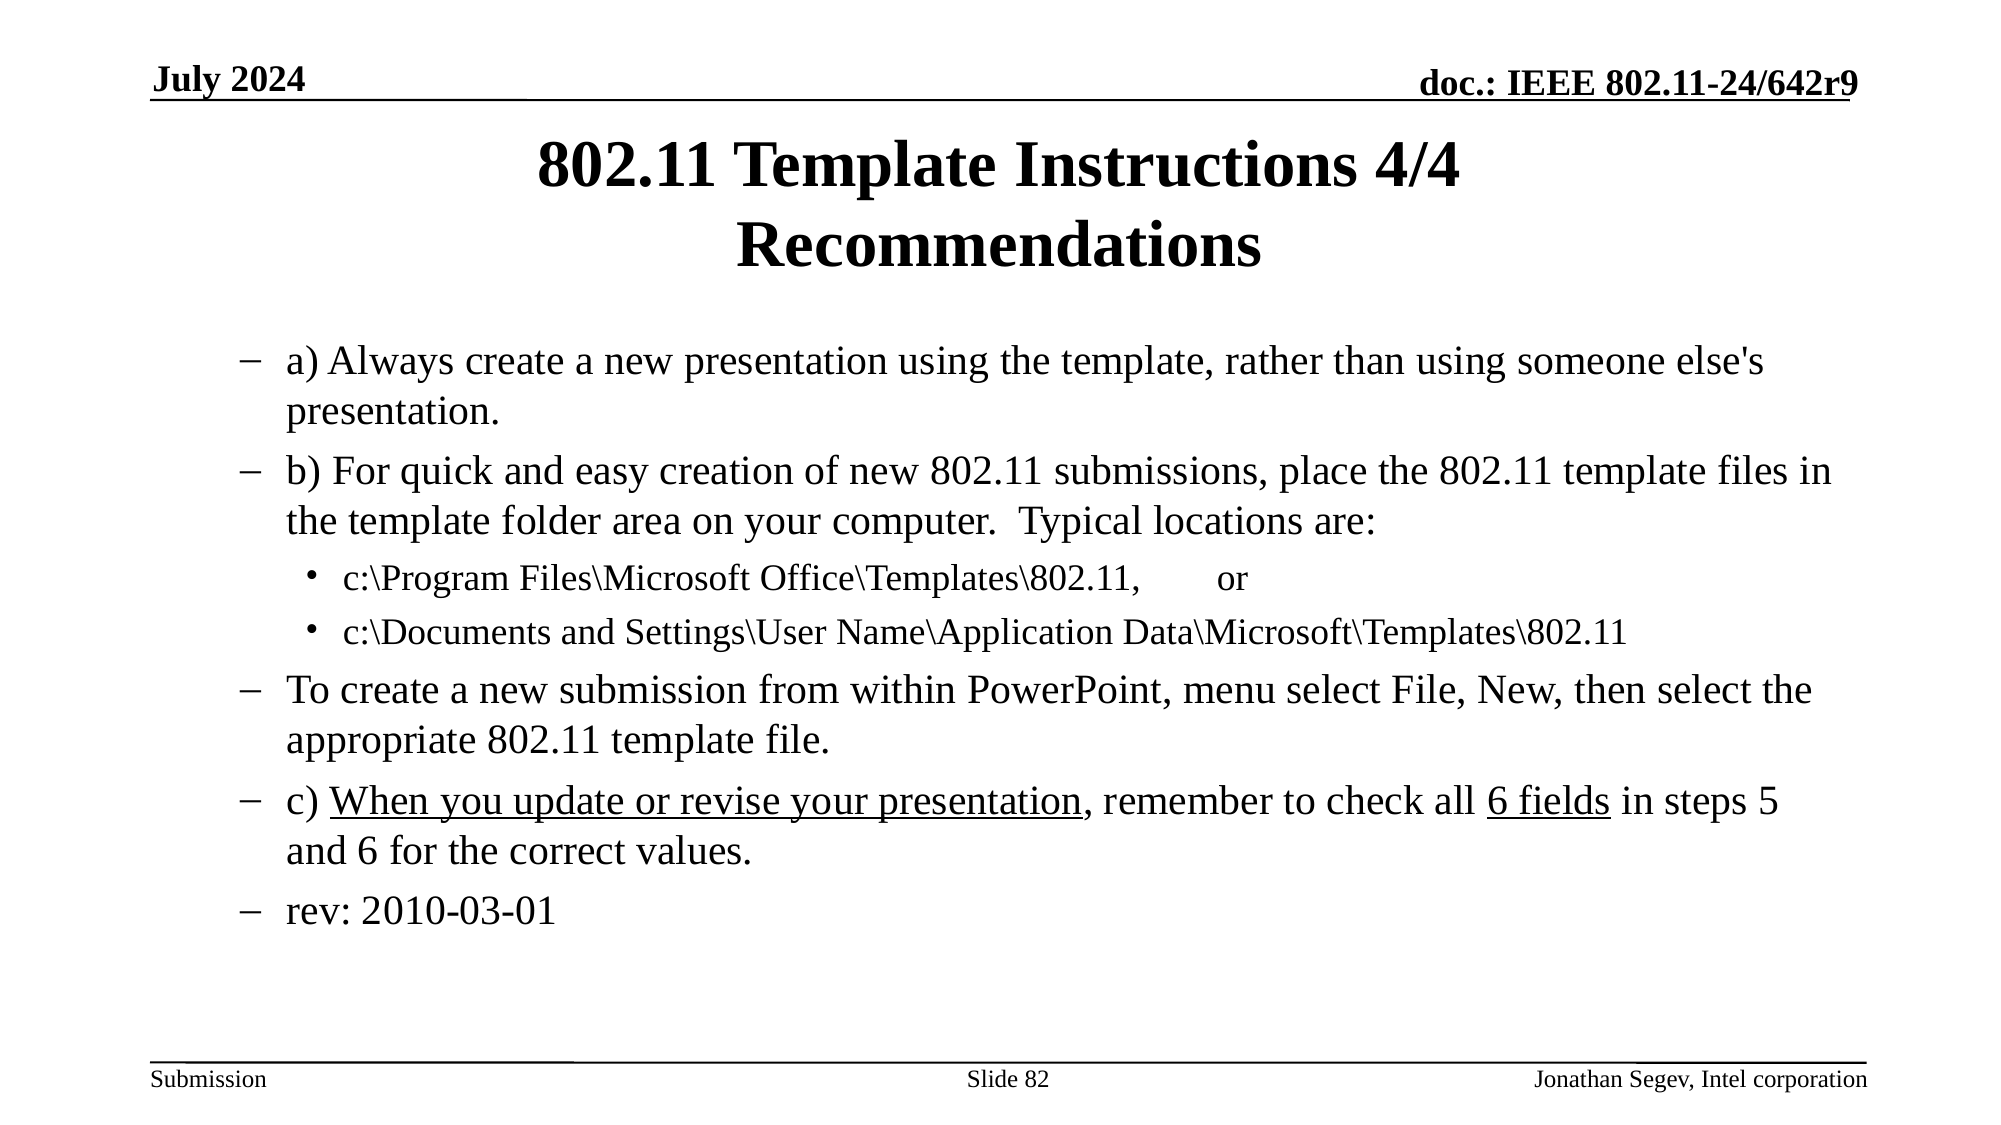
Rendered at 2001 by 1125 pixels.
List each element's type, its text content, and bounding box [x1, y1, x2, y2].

title 802.11 Template Instructions 4/4 Recommendations [149, 112, 1850, 288]
footer Jonathan Segev, Intel corporation [1171, 1061, 1869, 1093]
slide_number Slide 82 [950, 1061, 1067, 1123]
list a) Always create a new presentation using the template, rather than using someone else's presentation. b) For quick and easy creation of new 802.11 submissions, place the 802.11 template files in the template folder area on your computer. Typical locations are: c:\Program Files\Microsoft Office\Templates\802.11, or c:\Documents and Settings\User Name\Application Data\Microsoft\Templates\802.11 To create a new submission from within PowerPoint, menu select File, New, then select the appropriate 802.11 template file. c) When you update or revise your presentation, remember to check all 6 fields in steps 5 and 6 for the correct values. rev: 2010-03-01 [149, 324, 1850, 1000]
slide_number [152, 54, 563, 100]
